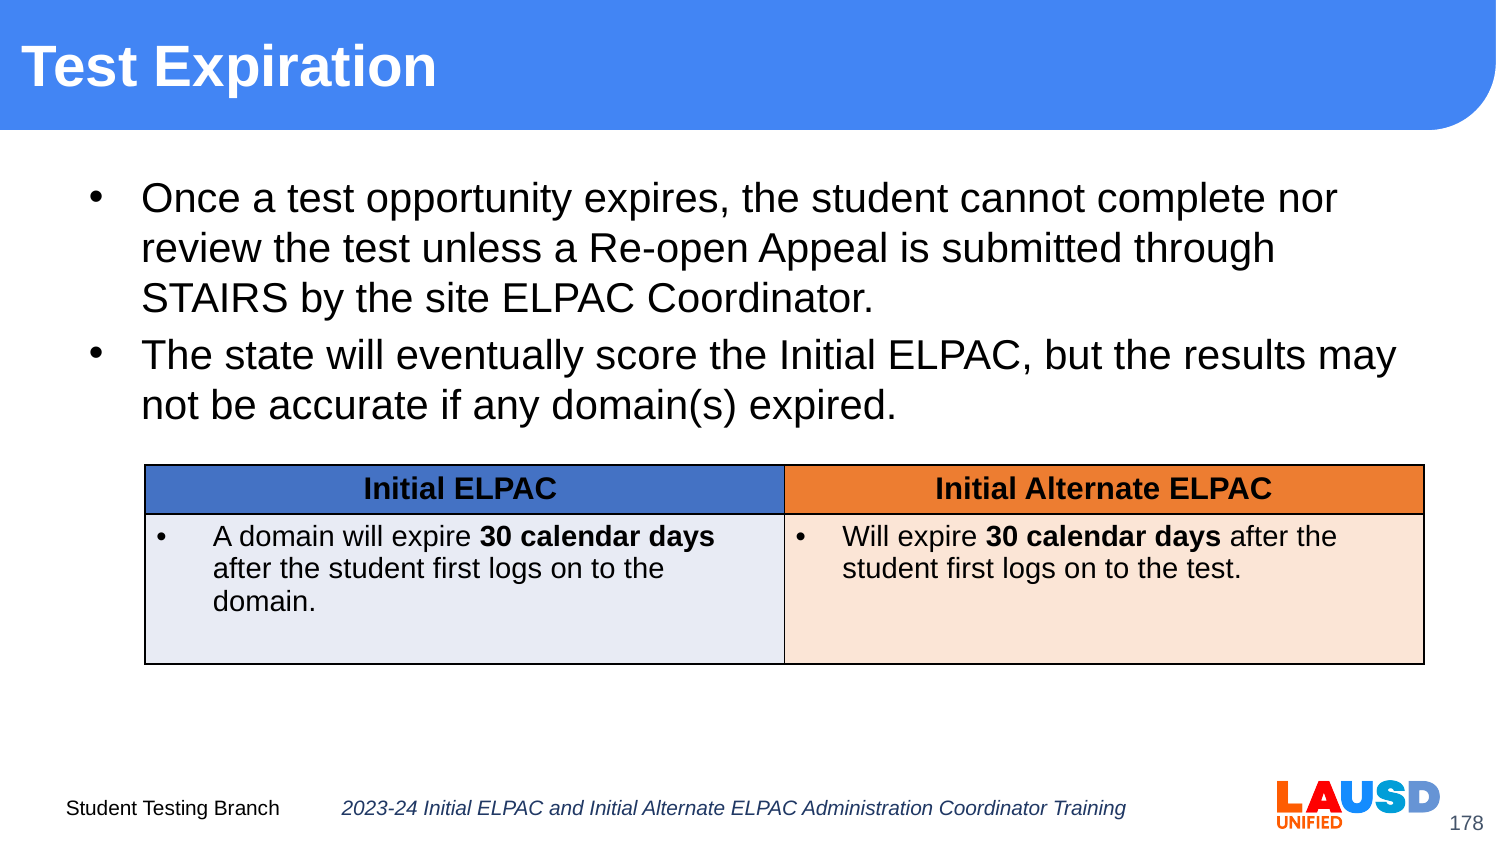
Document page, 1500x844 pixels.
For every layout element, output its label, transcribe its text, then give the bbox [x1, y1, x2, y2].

table_cell Will expire 30 calendar days after the student first logs on to the test. [785, 515, 1423, 663]
footer 2023-24 Initial ELPAC and Initial Alternate ELPAC Administration Coordinator Training [326, 787, 1258, 828]
picture [1277, 780, 1440, 829]
table_header Initial Alternate ELPAC [785, 466, 1423, 513]
table_header Initial ELPAC [146, 466, 784, 513]
list Once a test opportunity expires, the student cannot complete nor review the test unless a Re-open Appeal is submitted through STAIRS by the site ELPAC Coordinator. The state will eventually score the Initial ELPAC, but the results may not be accurate if any domain(s) expired. [51, 156, 1449, 775]
title Test Expiration [6, 0, 1424, 127]
table_cell A domain will expire 30 calendar days after the student first logs on to the domain. [146, 515, 784, 663]
